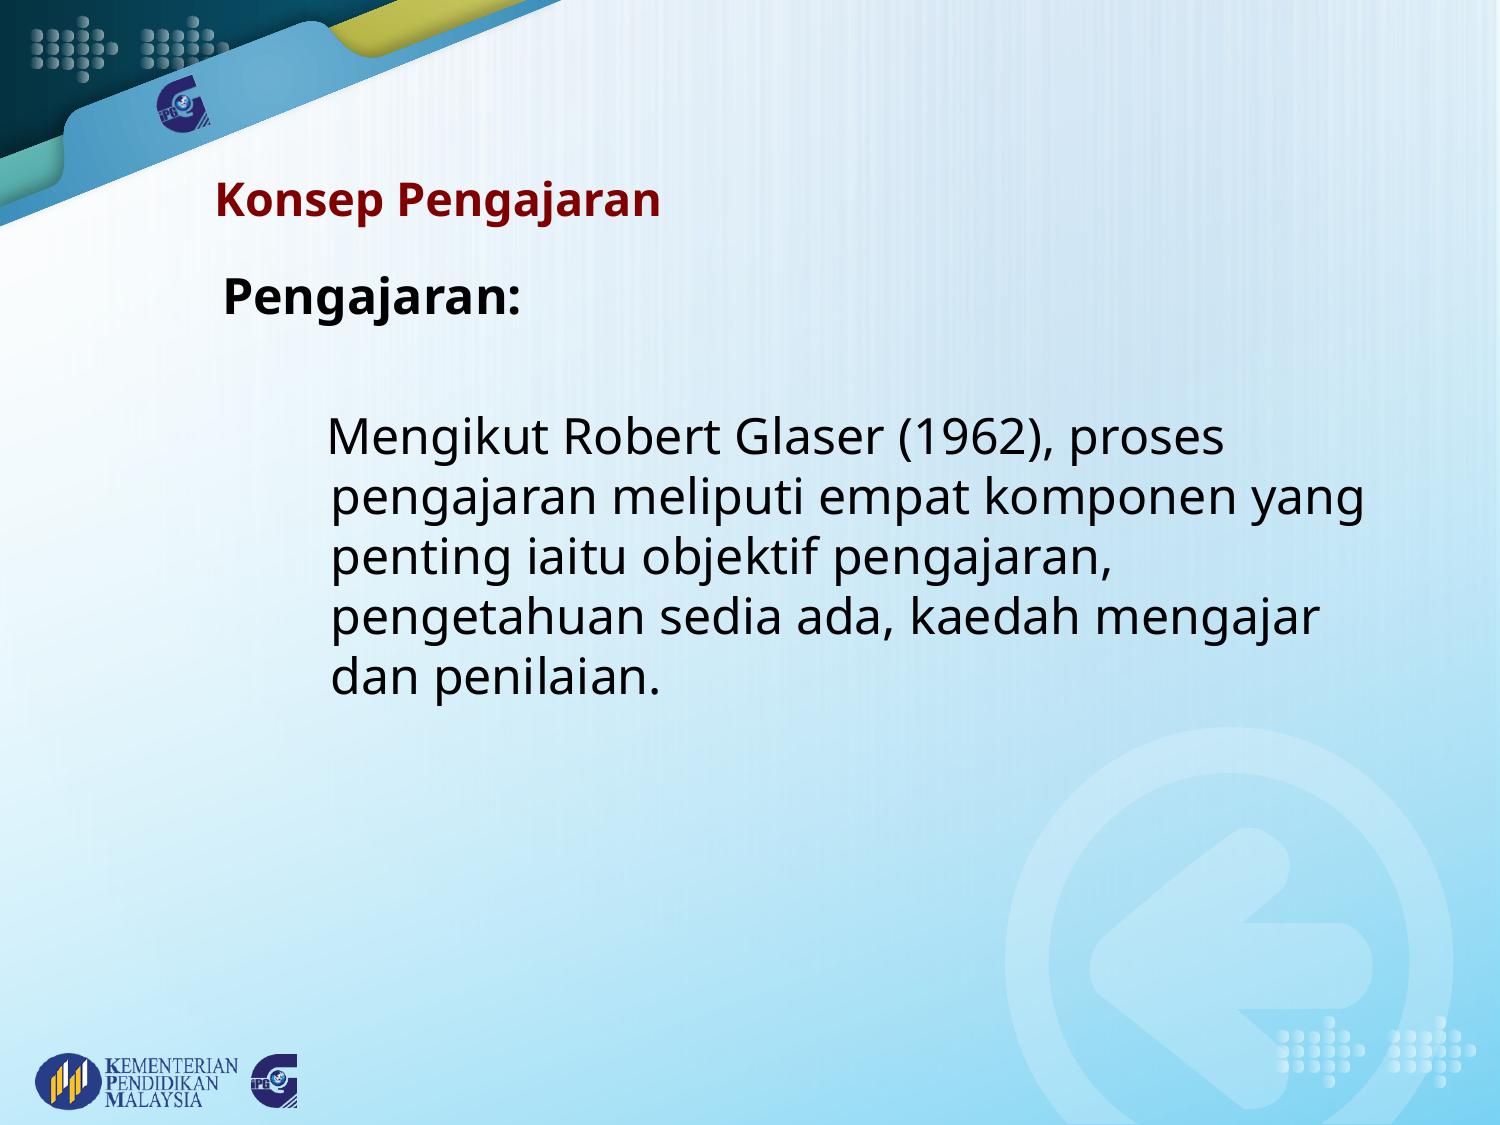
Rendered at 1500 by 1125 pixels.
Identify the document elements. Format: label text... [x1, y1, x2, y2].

picture [150, 75, 210, 139]
list Pengajaran: Mengikut Robert Glaser (1962), proses pengajaran meliputi empat komponen yang penting iaitu objektif pengajaran, pengetahuan sedia ada, kaedah mengajar dan penilaian. [206, 257, 1401, 977]
picture [35, 1053, 238, 1113]
title Konsep Pengajaran [199, 162, 1361, 234]
picture [251, 1054, 297, 1108]
